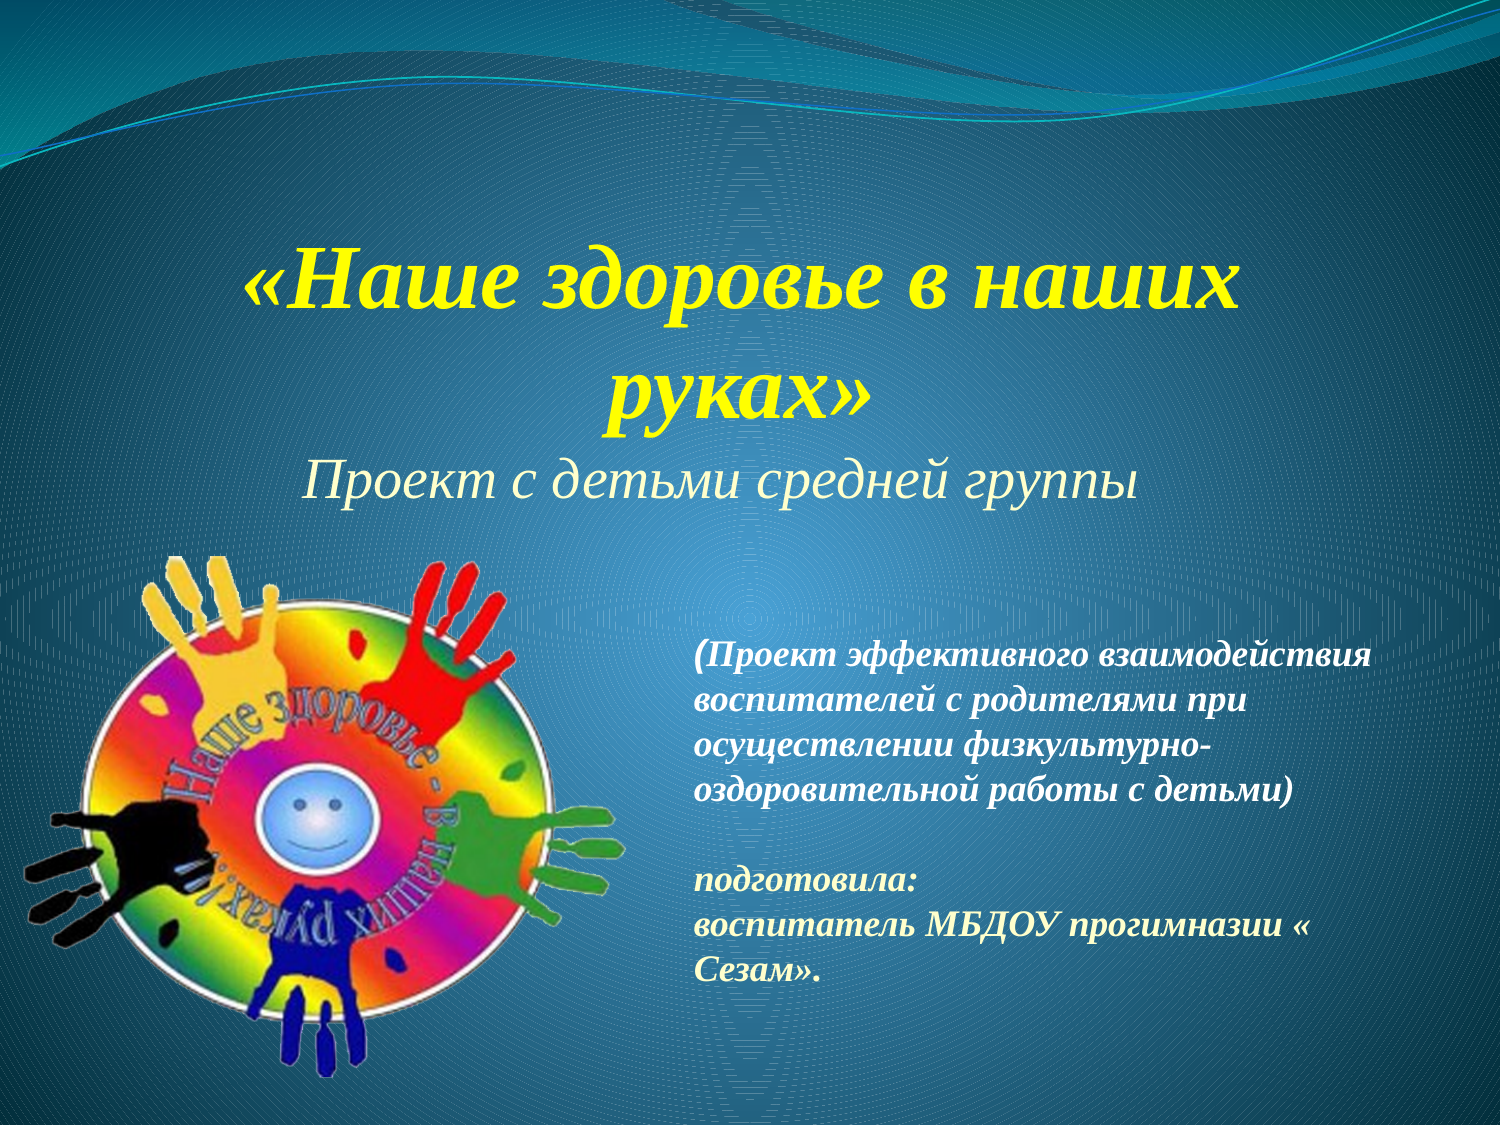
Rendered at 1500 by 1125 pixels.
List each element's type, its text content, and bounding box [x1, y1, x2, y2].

text_box (Проект эффективного взаимодействия воспитателей c родителями при осуществлении физкультурно-оздоровительной работы с детьми) подготовила: воспитатель МБДОУ прогимназии « Сезам». [679, 621, 1430, 997]
subtitle Проект с детьми средней группы [88, 432, 1377, 575]
picture [0, 514, 662, 1125]
title «Наше здоровье в наших руках» [100, 137, 1389, 438]
